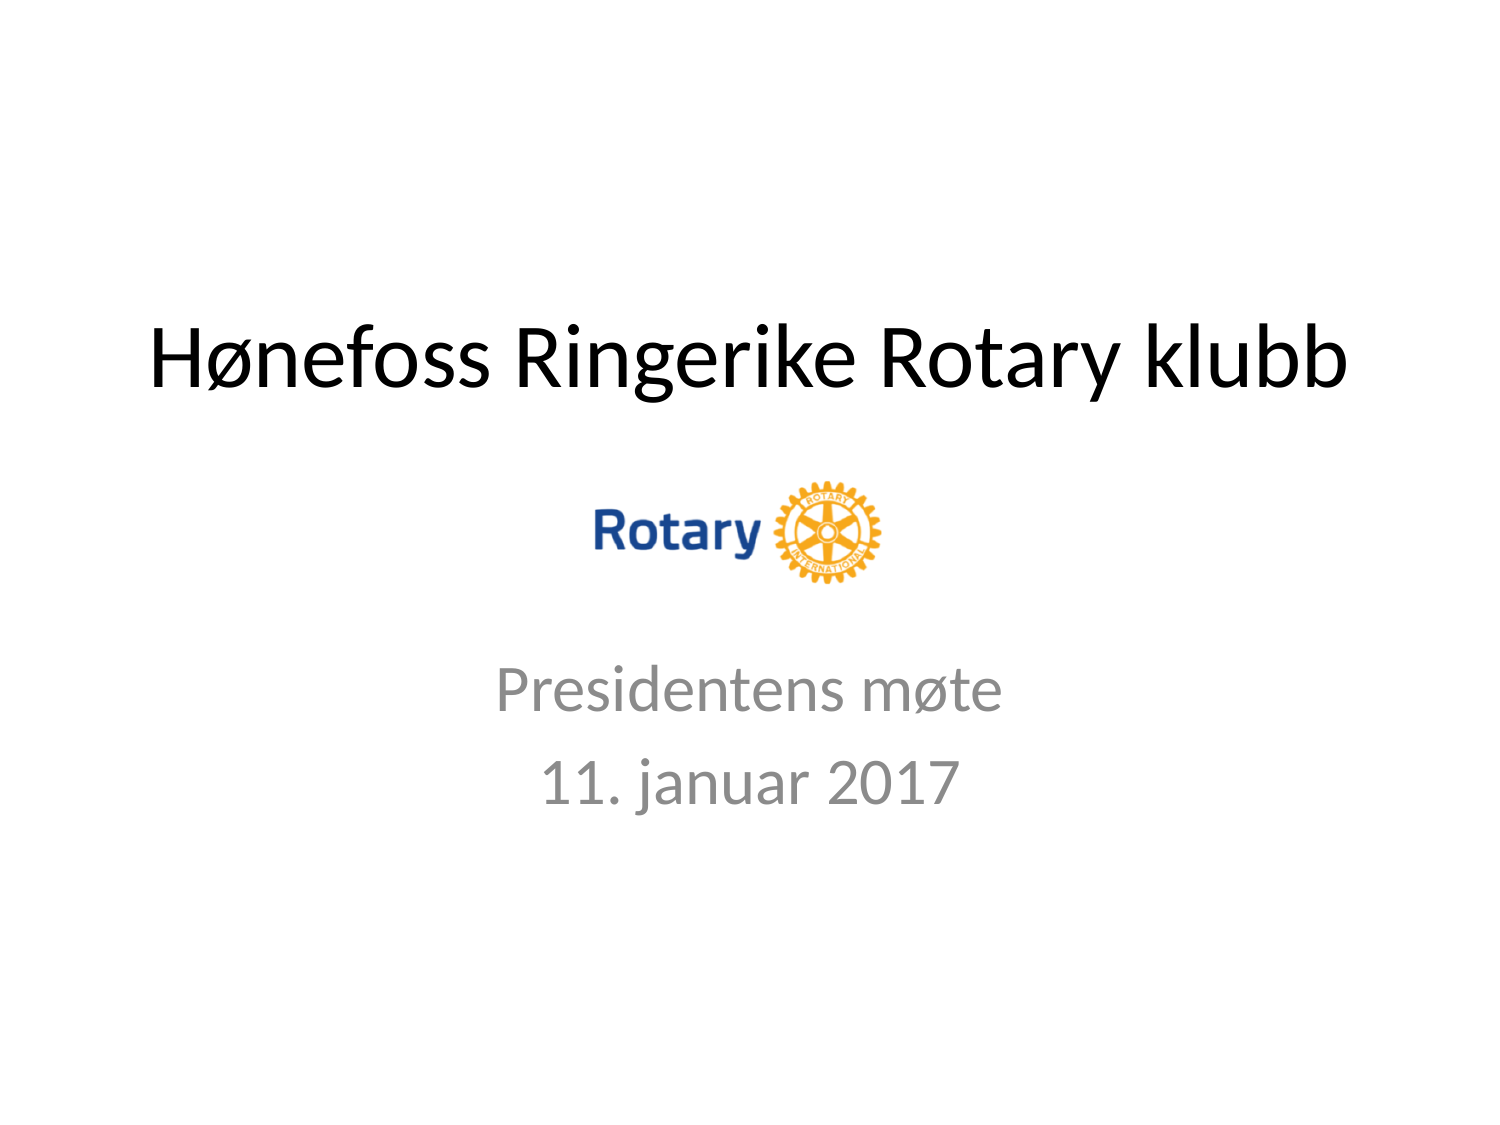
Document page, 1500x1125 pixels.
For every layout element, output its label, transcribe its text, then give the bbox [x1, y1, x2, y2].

title Hønefoss Ringerike Rotary klubb [112, 184, 1388, 628]
subtitle Presidentens møte 11. januar 2017 [225, 637, 1275, 906]
picture [572, 408, 904, 658]
